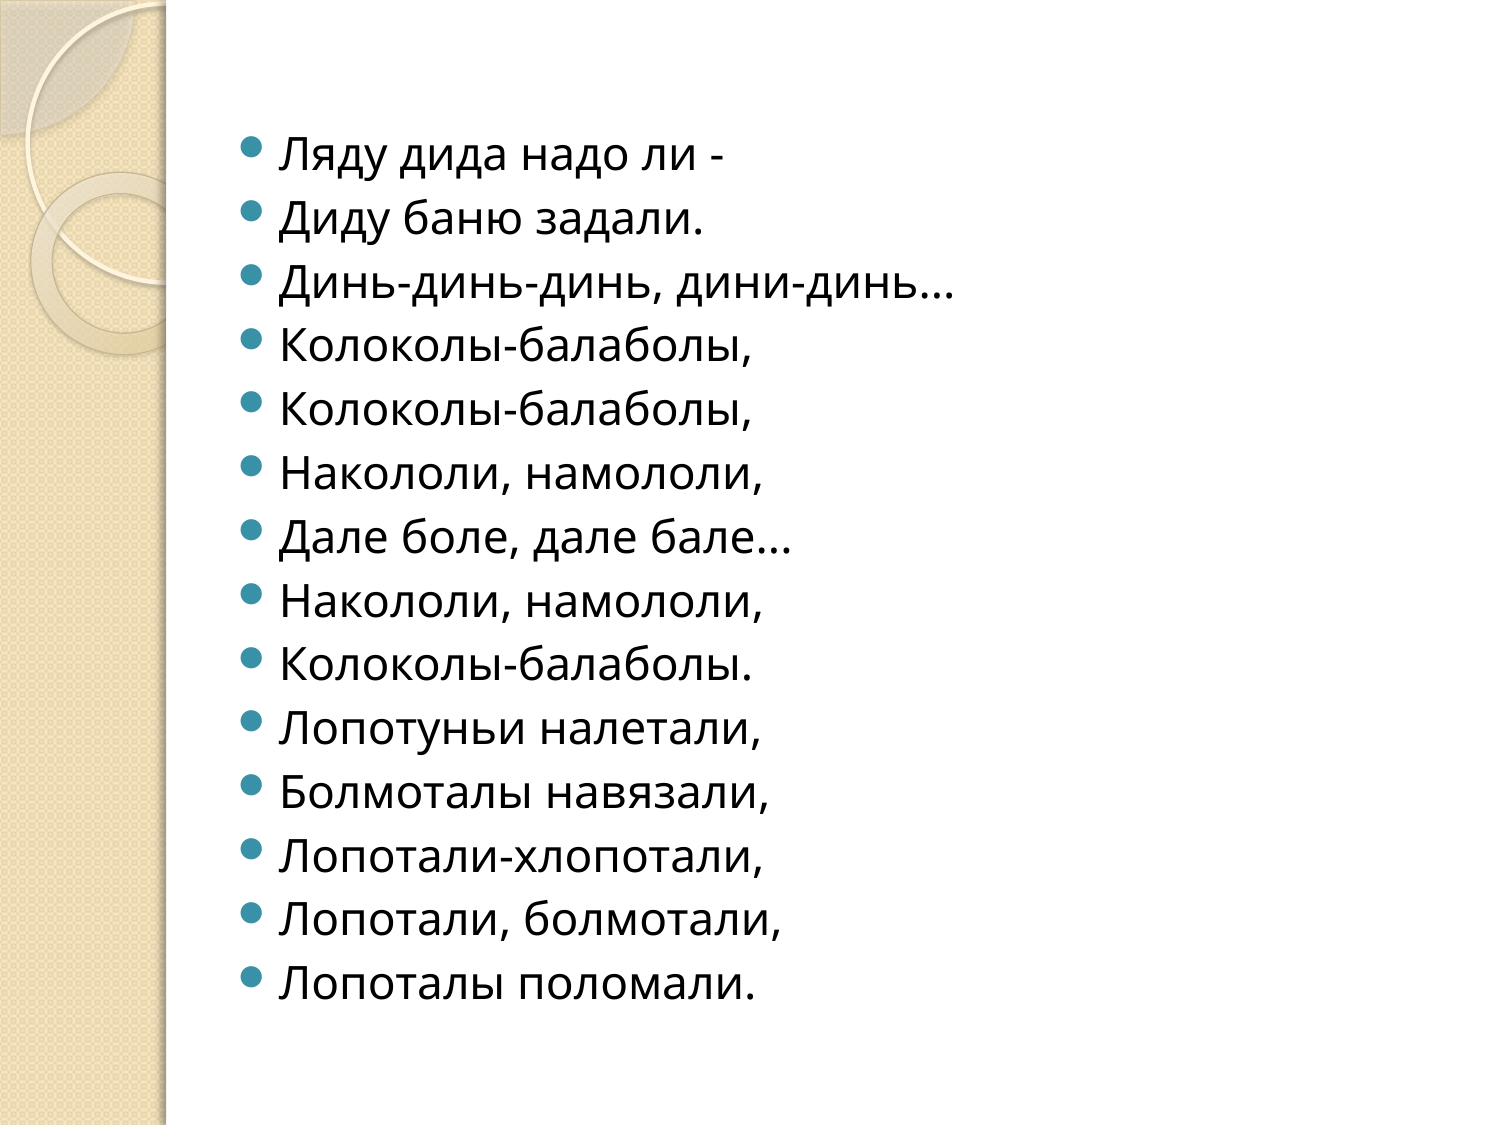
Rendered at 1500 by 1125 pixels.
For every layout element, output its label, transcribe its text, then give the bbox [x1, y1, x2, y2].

list Ляду дида надо ли - Диду баню задали. Динь-динь-динь, дини-динь... Колоколы-балаболы, Колоколы-балаболы, Накололи, намололи, Дале боле, дале бале... Накололи, намололи, Колоколы-балаболы. Лопотуньи налетали, Болмоталы навязали, Лопотали-хлопотали, Лопотали, болмотали, Лопоталы поломали. [210, 117, 1466, 1025]
